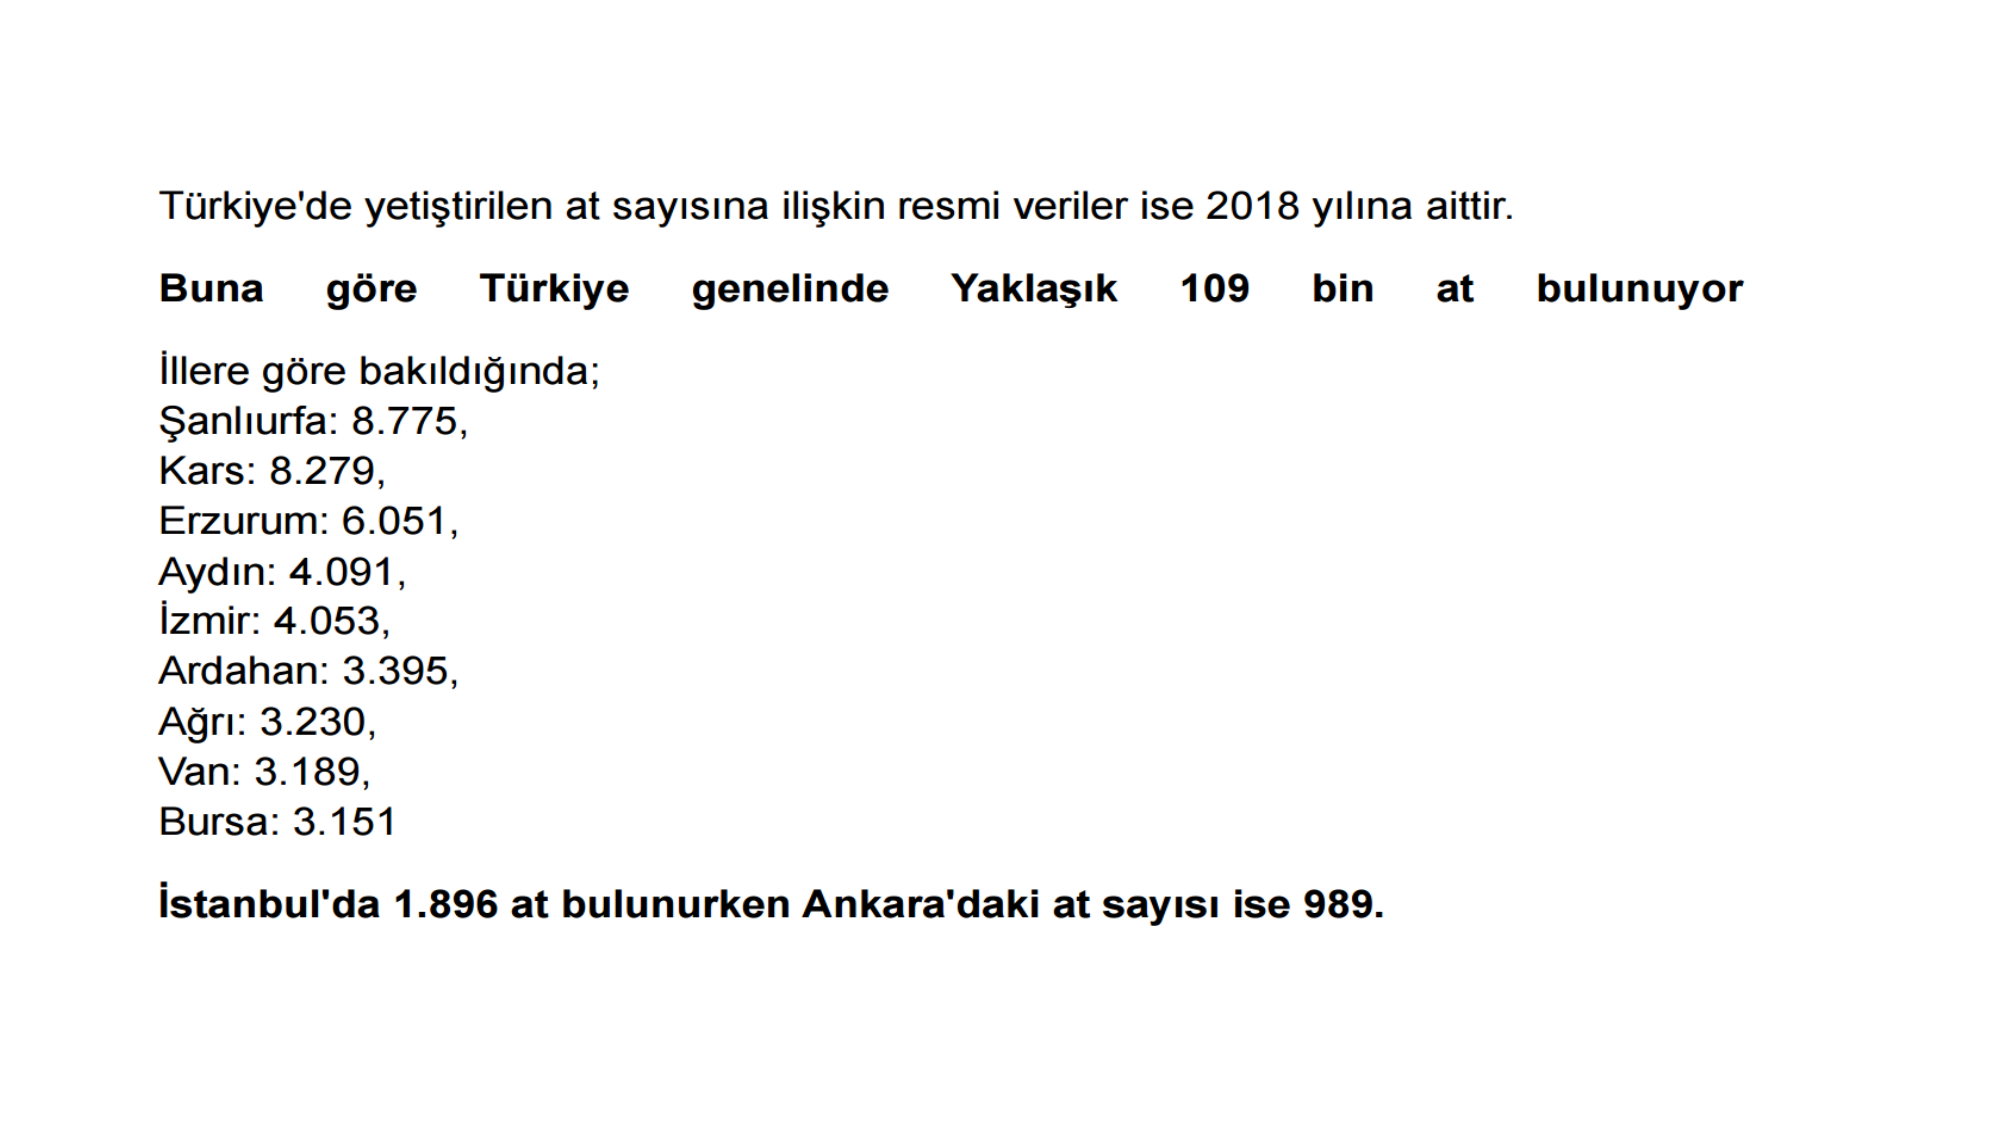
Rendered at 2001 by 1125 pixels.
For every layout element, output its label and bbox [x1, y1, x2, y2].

list [94, 170, 1818, 1014]
